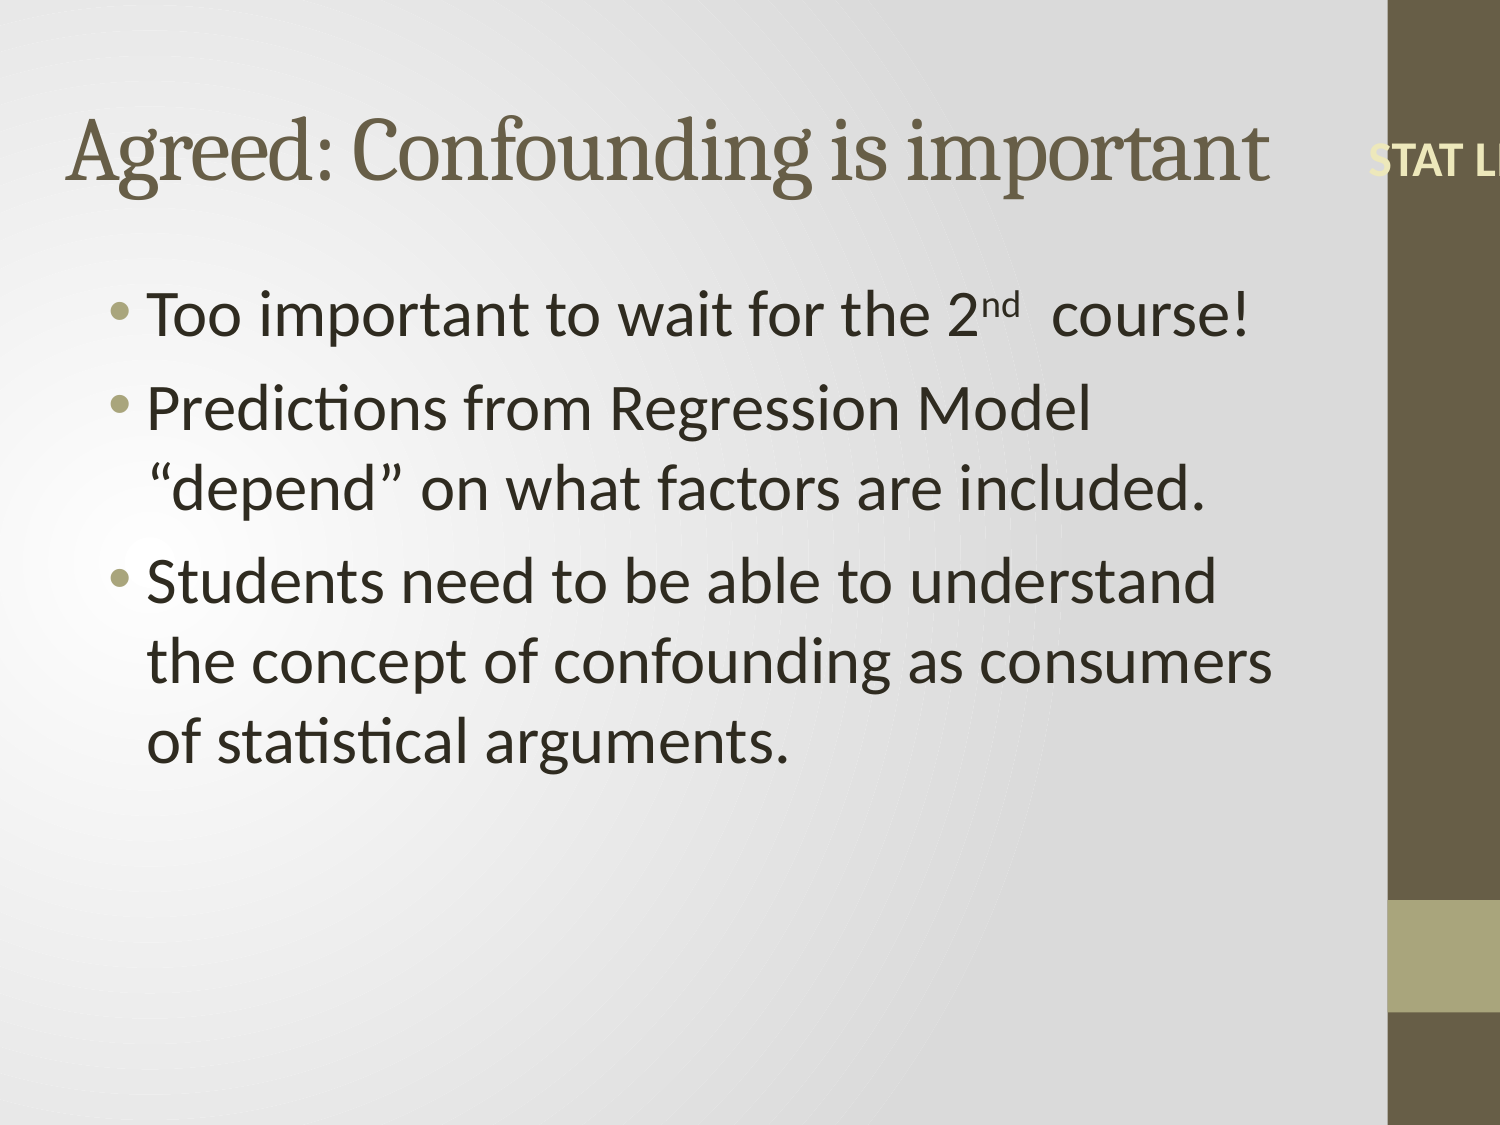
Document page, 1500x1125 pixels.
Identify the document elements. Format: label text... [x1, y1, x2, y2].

title Agreed: Confounding is important [50, 50, 1363, 238]
list Too important to wait for the 2nd course! Predictions from Regression Model “depend” on what factors are included. Students need to be able to understand the concept of confounding as consumers of statistical arguments. [75, 262, 1325, 1050]
text_box STAT LIT [1353, 118, 1500, 194]
